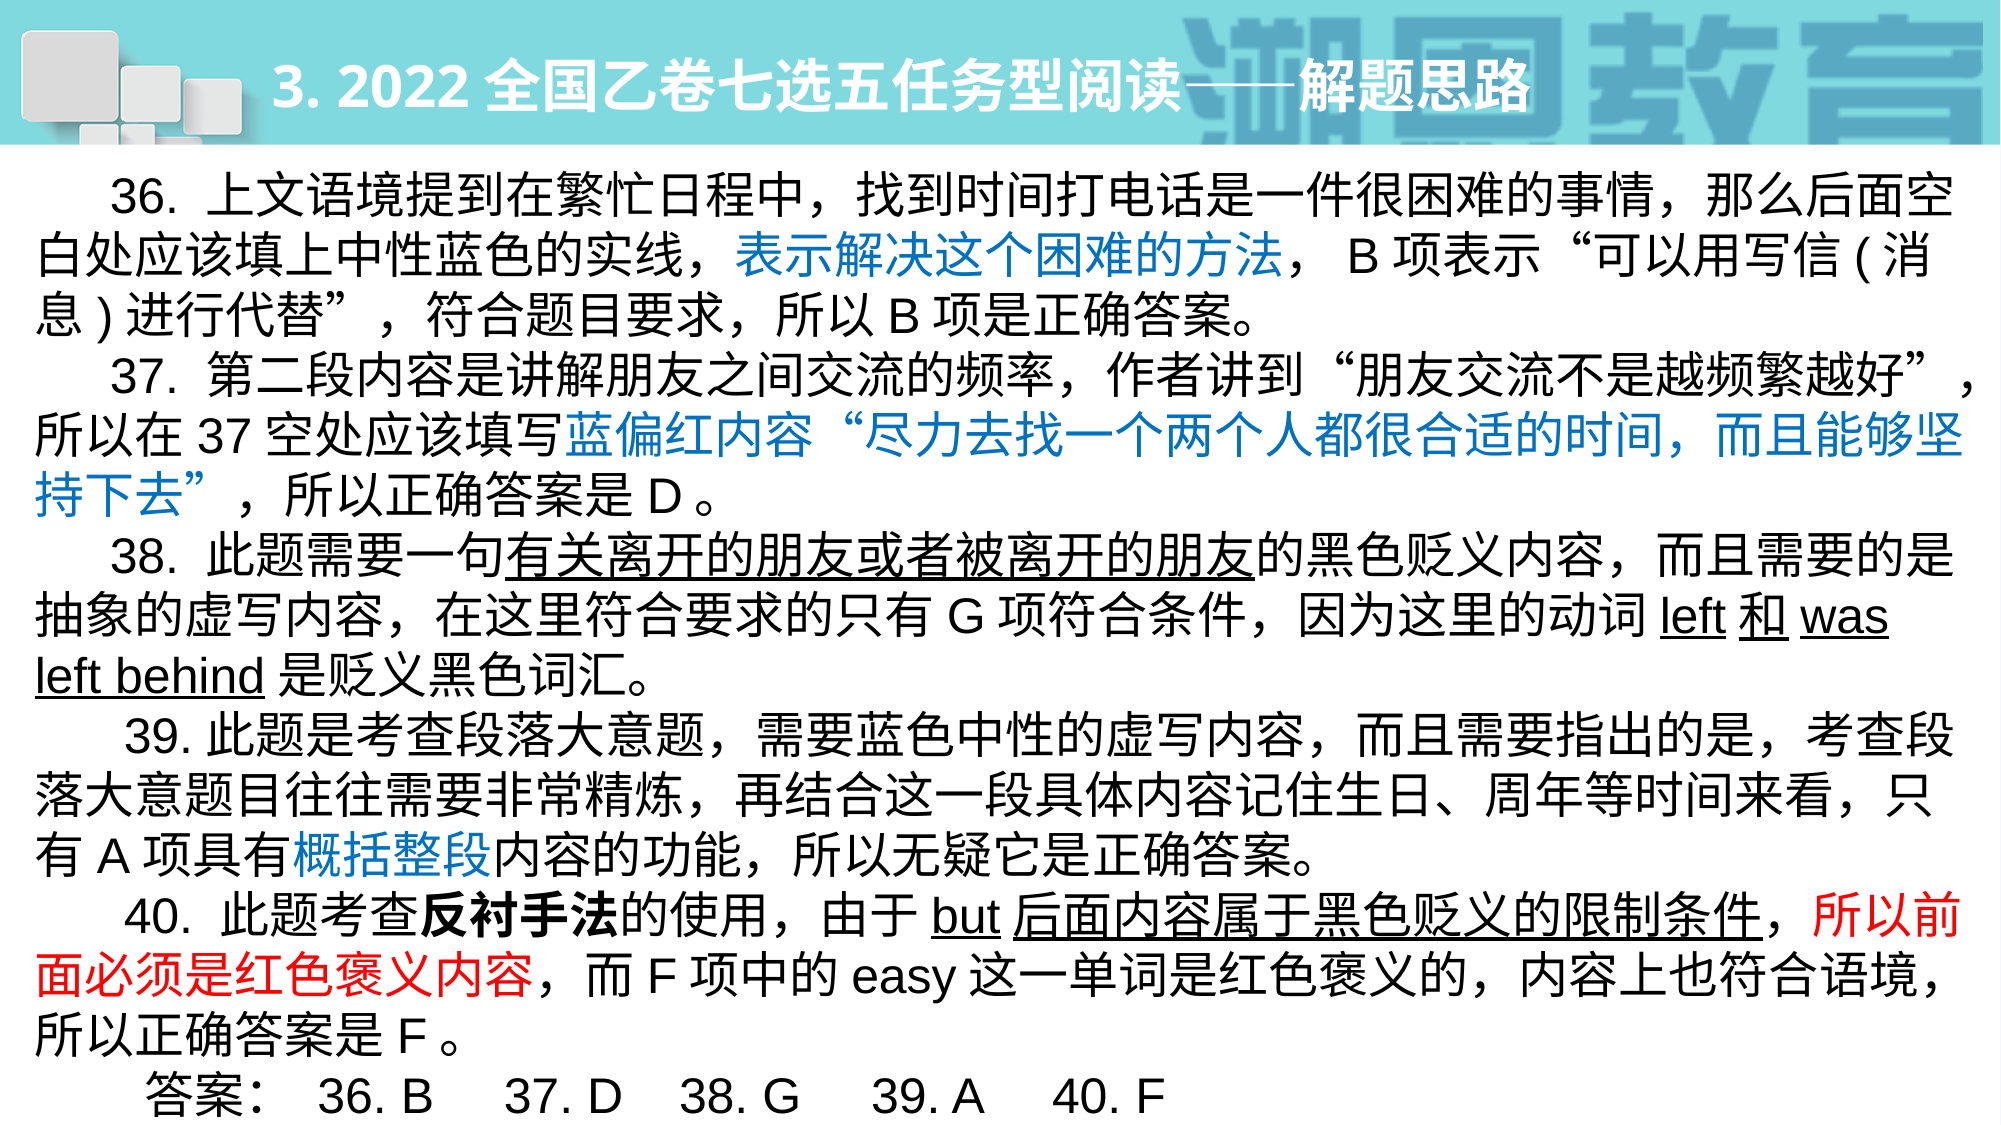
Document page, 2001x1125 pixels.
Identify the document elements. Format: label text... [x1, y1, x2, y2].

picture [0, 0, 2001, 1125]
title 3. 2022全国乙卷七选五任务型阅读——解题思路 [256, 39, 1982, 138]
text_box 36. 上文语境提到在繁忙日程中，找到时间打电话是一件很困难的事情，那么后面空白处应该填上中性蓝色的实线，表示解决这个困难的方法，B项表示“可以用写信(消息)进行代替”，符合题目要求，所以B项是正确答案。 37. 第二段内容是讲解朋友之间交流的频率，作者讲到“朋友交流不是越频繁越好”，所以在37空处应该填写蓝偏红内容“尽力去找一个两个人都很合适的时间，而且能够坚持下去”，所以正确答案是D。 38. 此题需要一句有关离开的朋友或者被离开的朋友的黑色贬义内容，而且需要的是抽象的虚写内容，在这里符合要求的只有G项符合条件，因为这里的动词left和was left behind是贬义黑色词汇。 39.此题是考查段落大意题，需要蓝色中性的虚写内容，而且需要指出的是，考查段落大意题目往往需要非常精炼，再结合这一段具体内容记住生日、周年等时间来看，只有A项具有概括整段内容的功能，所以无疑它是正确答案。 40. 此题考查反衬手法的使用，由于but后面内容属于黑色贬义的限制条件，所以前面必须是红色褒义内容，而F项中的easy这一单词是红色褒义的，内容上也符合语境，所以正确答案是F。 答案： 36. B 37. D 38. G 39. A 40. F [20, 155, 1980, 1125]
